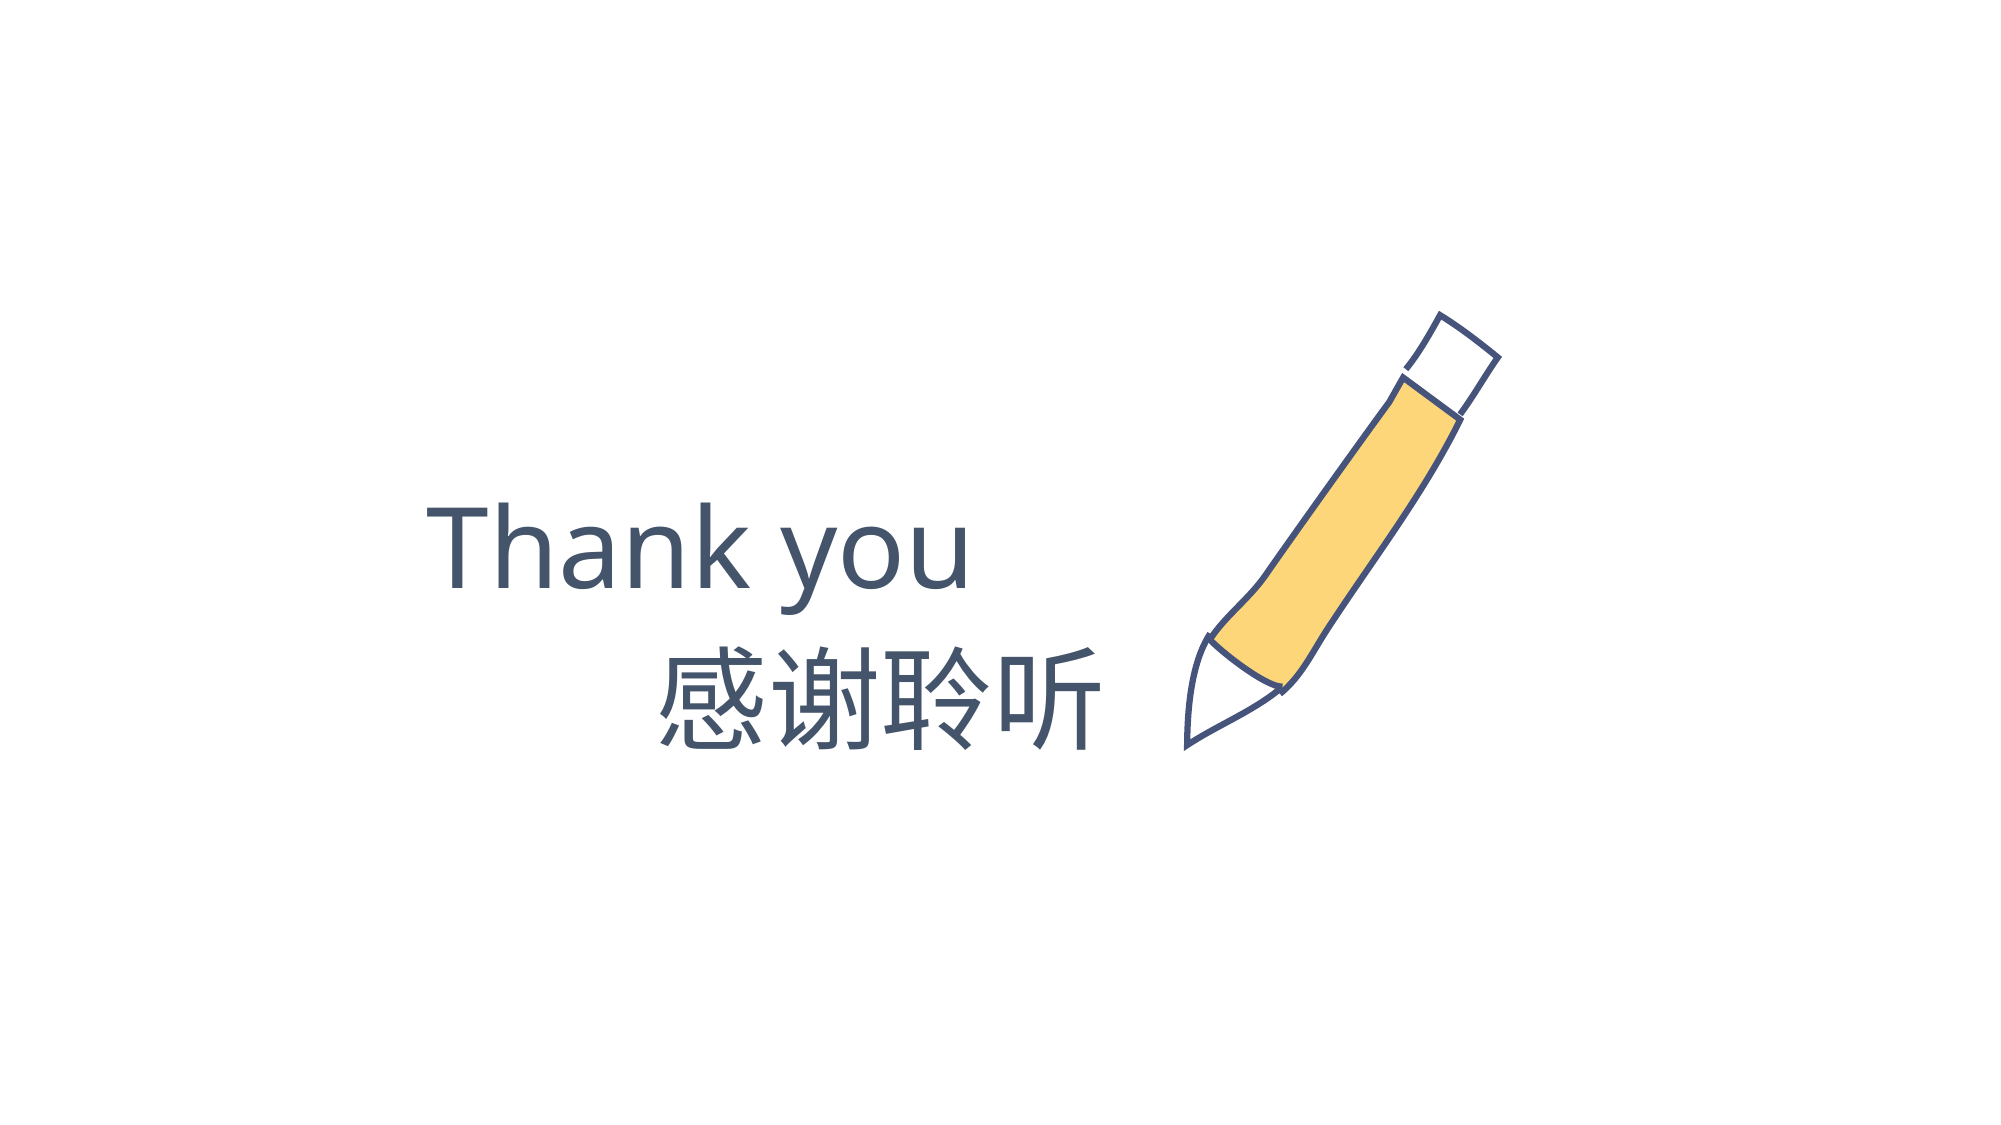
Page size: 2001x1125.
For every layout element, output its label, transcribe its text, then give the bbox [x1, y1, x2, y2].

text_box Thank you [411, 468, 991, 618]
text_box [1285, 296, 1383, 793]
text_box 感谢聆听 [641, 621, 1121, 772]
